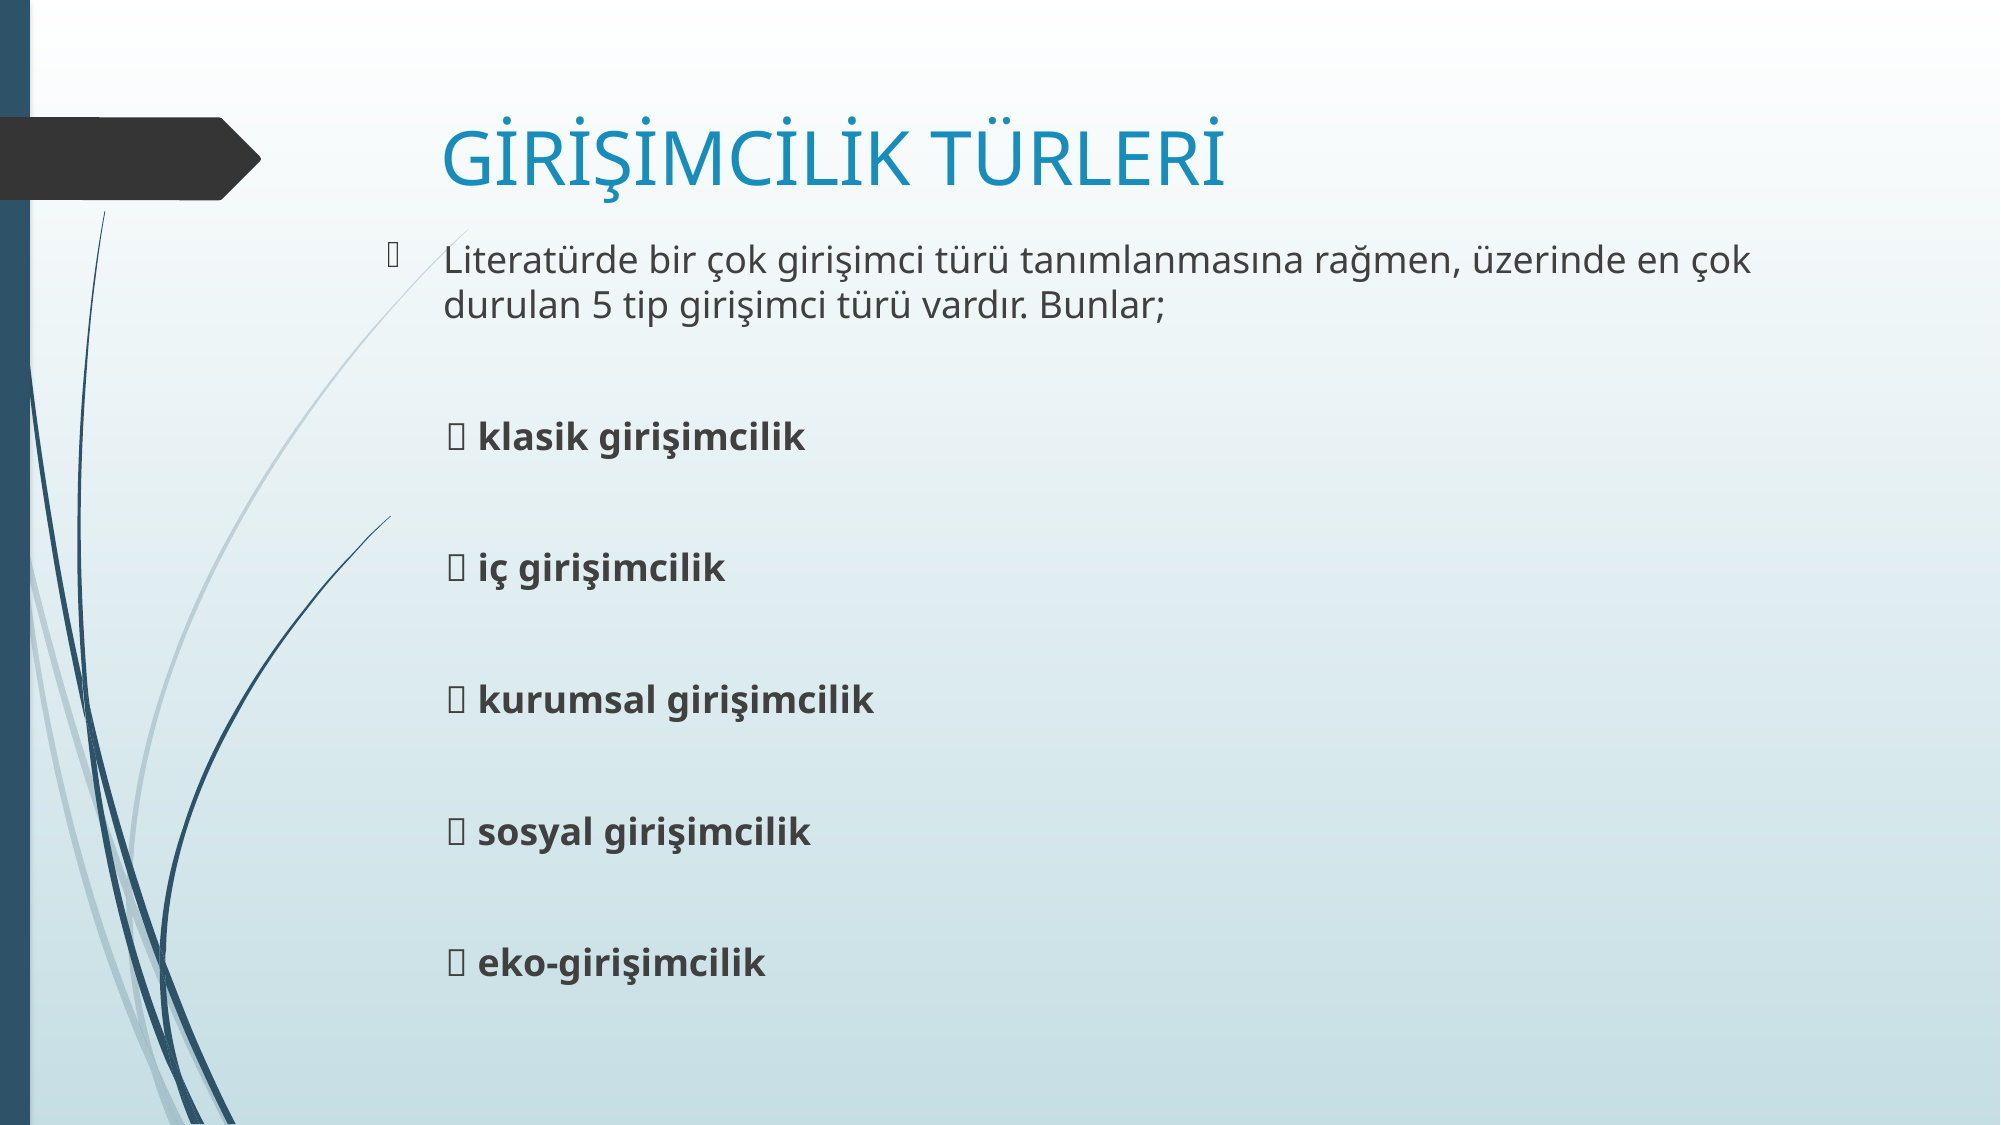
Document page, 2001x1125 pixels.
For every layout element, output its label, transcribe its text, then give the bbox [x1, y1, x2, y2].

title GİRİŞİMCİLİK TÜRLERİ [425, 102, 1888, 313]
list Literatürde bir çok girişimci türü tanımlanmasına rağmen, üzerinde en çok durulan 5 tip girişimci türü vardır. Bunlar;  klasik girişimcilik  iç girişimcilik  kurumsal girişimcilik  sosyal girişimcilik  eko-girişimcilik [371, 228, 1835, 1109]
